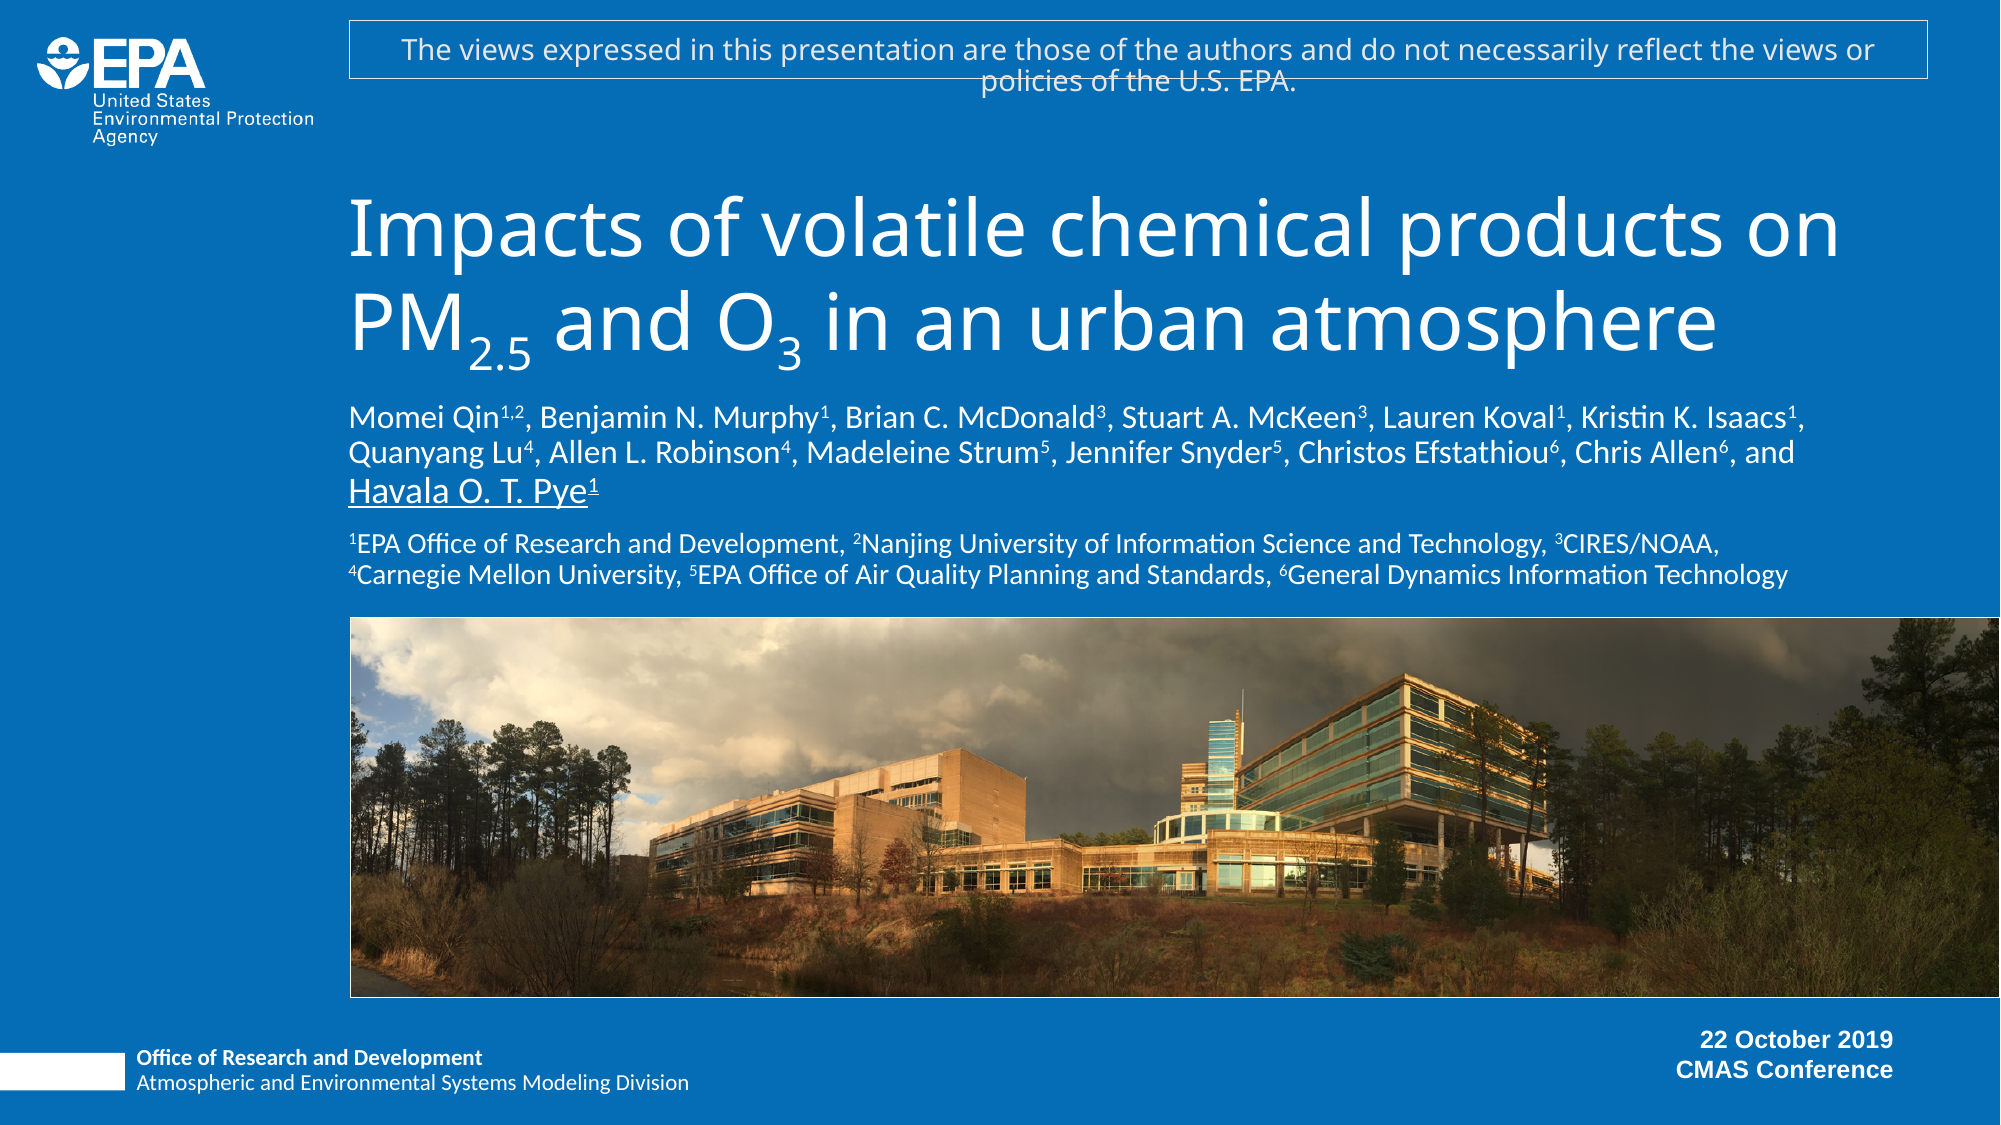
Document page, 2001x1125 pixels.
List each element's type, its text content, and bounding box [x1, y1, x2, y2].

subtitle Momei Qin1,2, Benjamin N. Murphy1, Brian C. McDonald3, Stuart A. McKeen3, Lauren Koval1, Kristin K. Isaacs1, Quanyang Lu4, Allen L. Robinson4, Madeleine Strum5, Jennifer Snyder5, Christos Efstathiou6, Chris Allen6, and Havala O. T. Pye1 1EPA Office of Research and Development, 2Nanjing University of Information Science and Technology, 3CIRES/NOAA, 4Carnegie Mellon University, 5EPA Office of Air Quality Planning and Standards, 6General Dynamics Information Technology [333, 391, 1878, 605]
text_box The views expressed in this presentation are those of the authors and do not necessarily reflect the views or policies of the U.S. EPA. [349, 20, 1928, 79]
picture [349, 617, 2000, 998]
text_box 22 October 2019 CMAS Conference [1581, 1045, 1895, 1084]
title Impacts of volatile chemical products on PM2.5 and O3 in an urban atmosphere [333, 176, 1890, 378]
picture [37, 37, 313, 146]
text_box Office of Research and Development Atmospheric and Environmental Systems Modeling Division [136, 1045, 1063, 1105]
